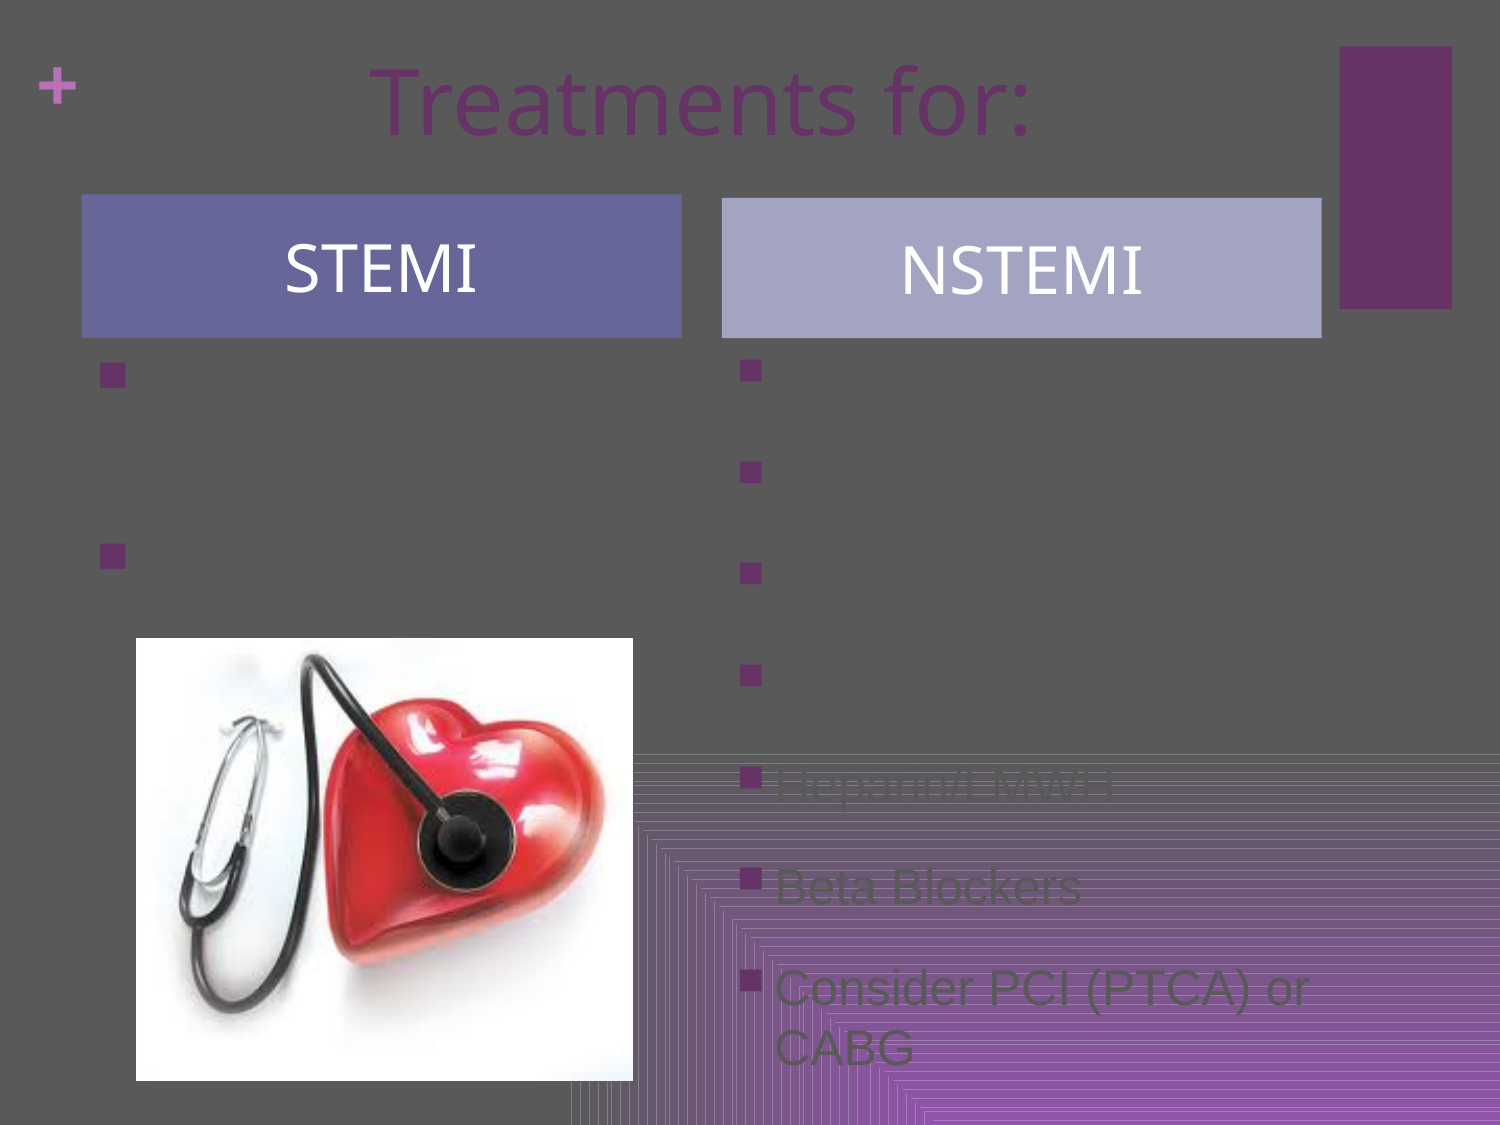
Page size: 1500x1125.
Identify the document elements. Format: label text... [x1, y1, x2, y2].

list STEMI [81, 220, 682, 339]
list Admit to CCU. Bedrest. Continuous monitoring. Assess for complications. Heparin/LMWH Beta Blockers Consider PCI (PTCA) or CABG [721, 338, 1462, 1111]
list NSTEMI [721, 220, 1322, 339]
list Emergent PCI (PTCA Thrombolytics [81, 339, 682, 1111]
title Treatments for: [81, 36, 1322, 220]
picture [136, 638, 633, 1081]
